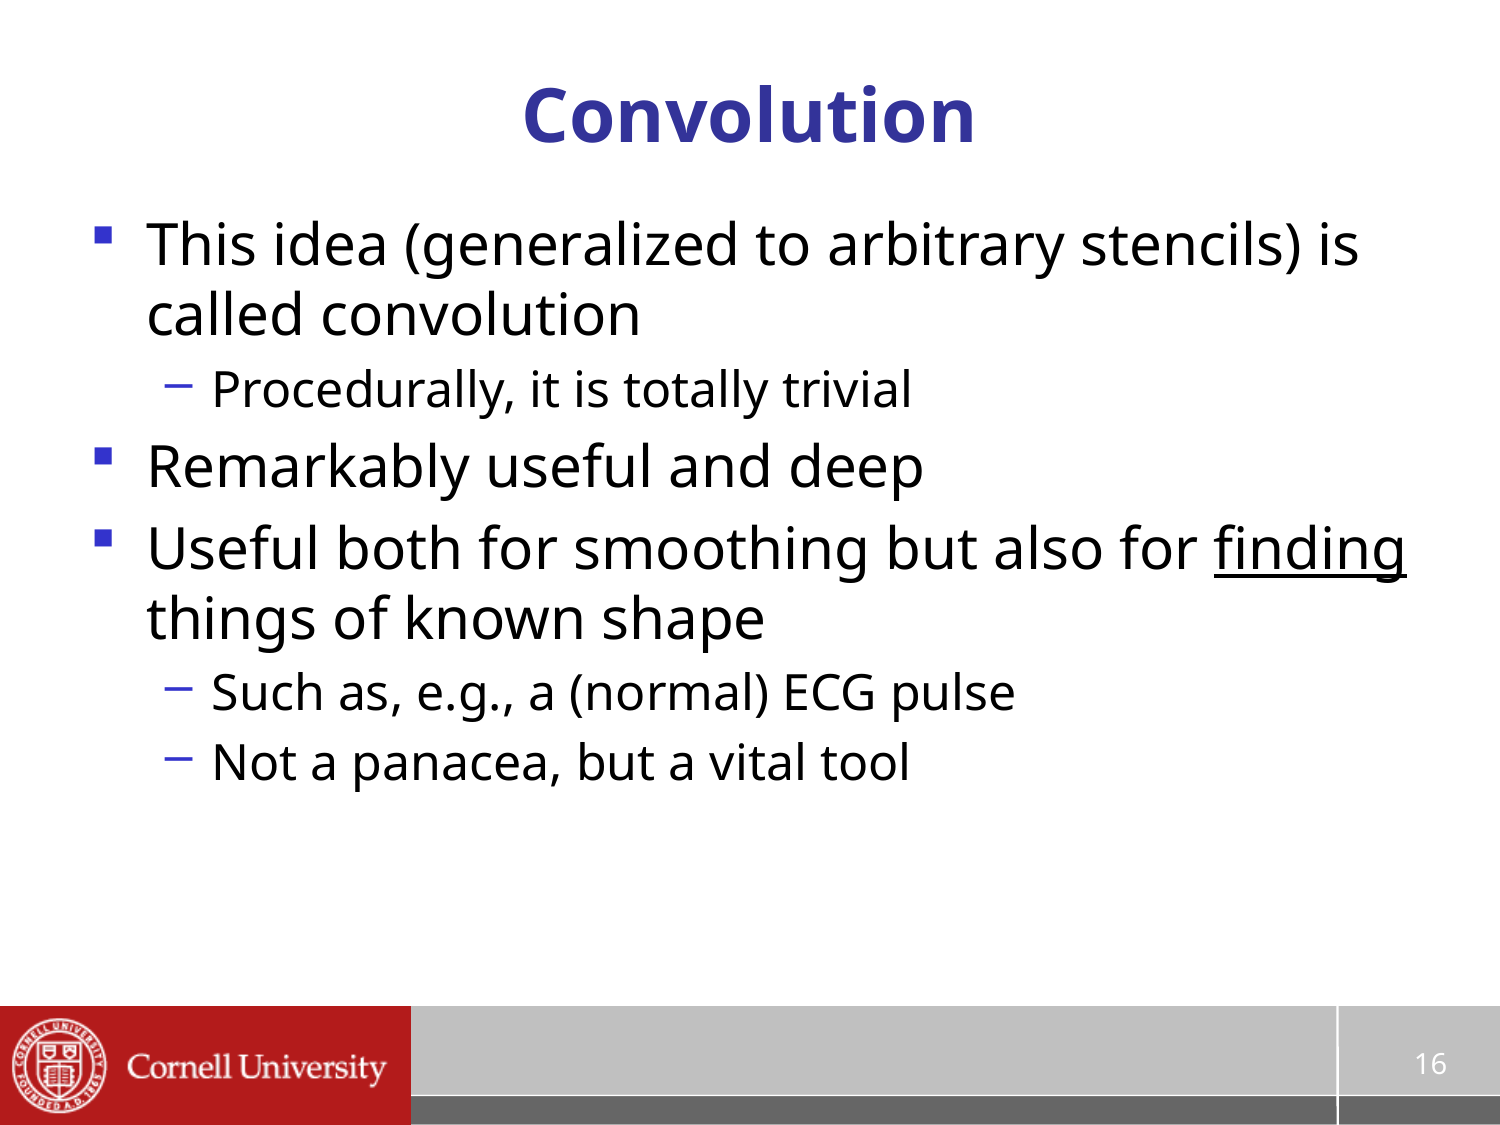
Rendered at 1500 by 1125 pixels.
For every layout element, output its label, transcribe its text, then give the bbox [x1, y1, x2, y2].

list This idea (generalized to arbitrary stencils) is called convolution Procedurally, it is totally trivial Remarkably useful and deep Useful both for smoothing but also for finding things of known shape Such as, e.g., a (normal) ECG pulse Not a panacea, but a vital tool [74, 199, 1426, 1001]
slide_number 16 [1349, 1037, 1463, 1088]
picture [0, 1006, 411, 1125]
title Convolution [74, 37, 1426, 188]
